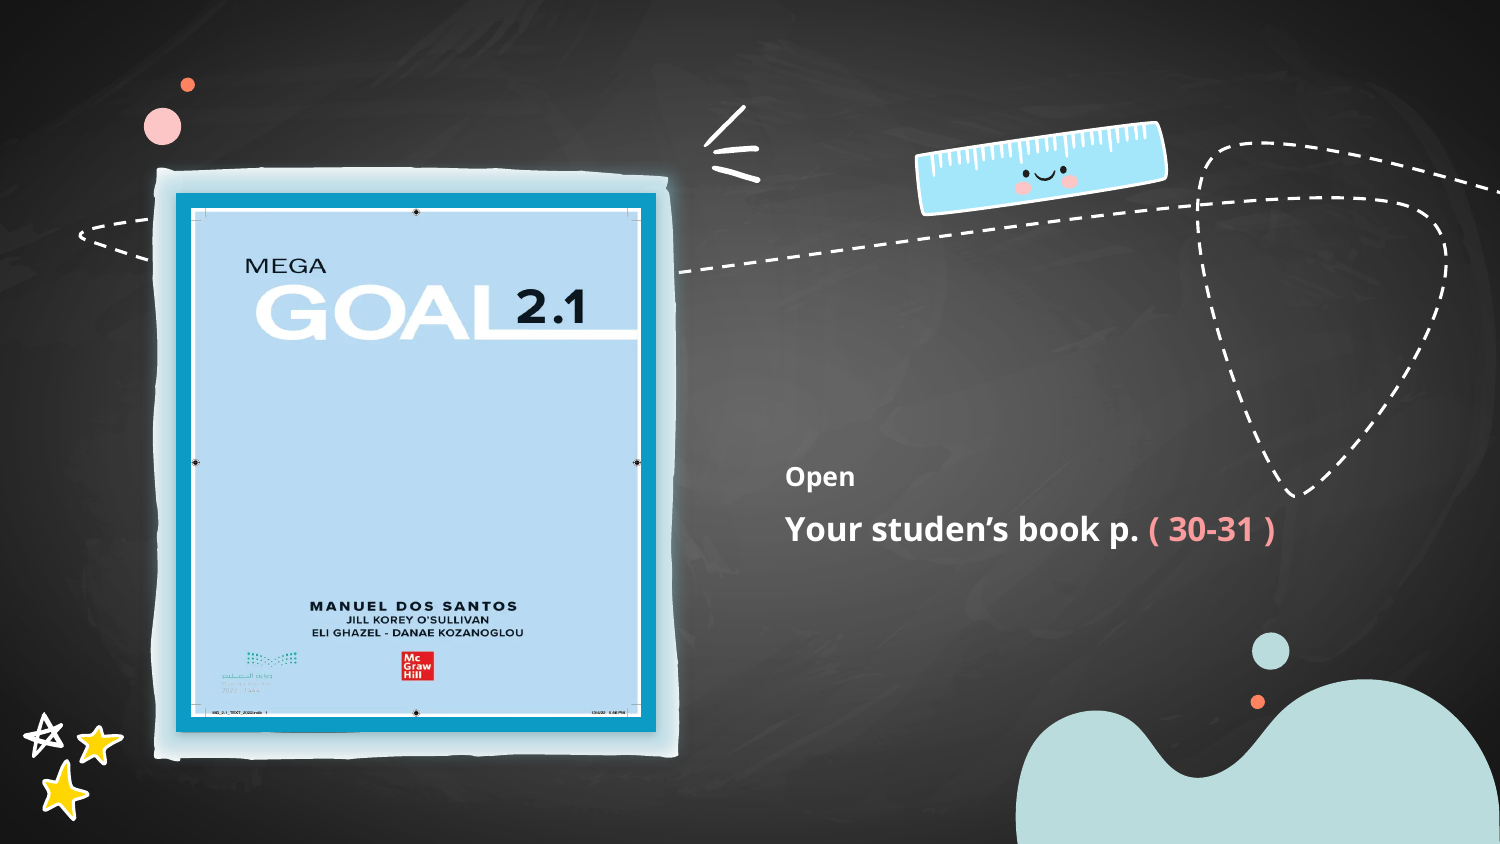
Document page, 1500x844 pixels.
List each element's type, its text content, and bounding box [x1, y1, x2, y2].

title Open [769, 412, 1369, 507]
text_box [21, 711, 130, 820]
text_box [700, 104, 762, 185]
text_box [150, 166, 680, 764]
subtitle Your studen’s book p. ( 30-31 ) [769, 501, 1327, 597]
picture [0, 0, 1500, 844]
